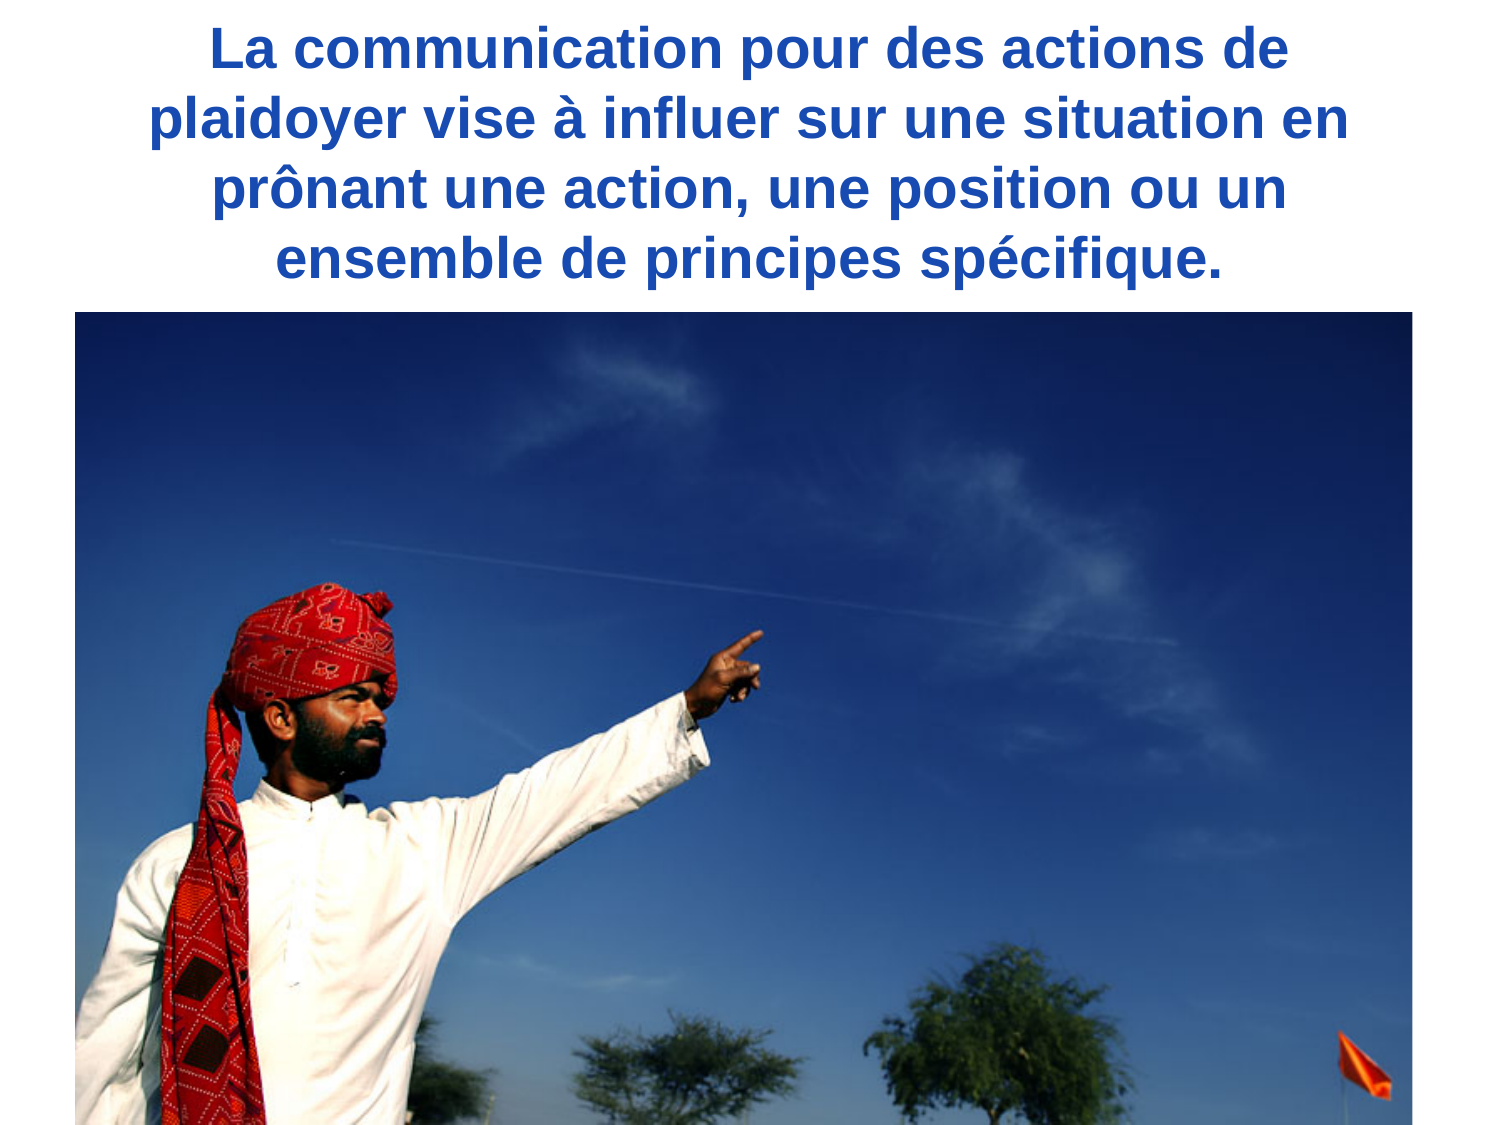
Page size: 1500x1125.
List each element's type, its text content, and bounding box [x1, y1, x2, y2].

title La communication pour des actions de plaidoyer vise à influer sur une situation en prônant une action, une position ou un ensemble de principes spécifique. [74, 12, 1426, 288]
picture [74, 312, 1413, 1125]
